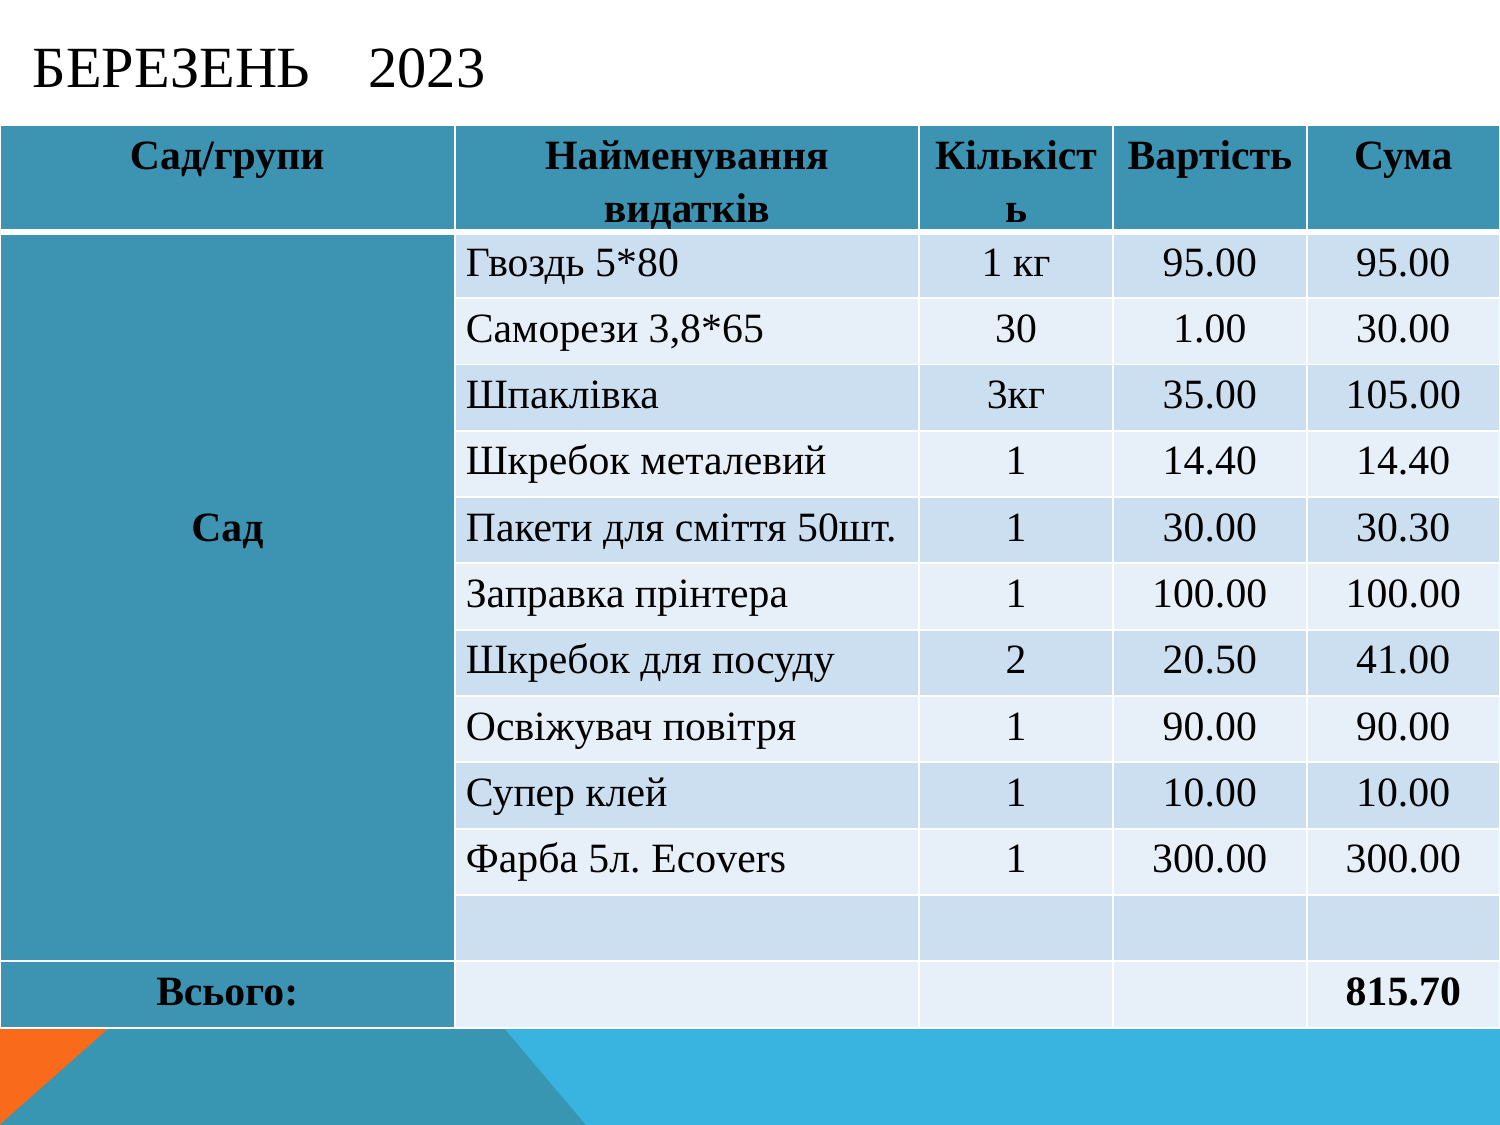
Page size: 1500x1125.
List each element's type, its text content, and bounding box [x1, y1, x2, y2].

table_cell 300.00 [1114, 830, 1306, 894]
table_cell 1 [920, 830, 1112, 894]
table_cell Шкребок для посуду [456, 631, 918, 695]
table_cell Всього: [1, 962, 454, 1027]
table_cell 1 [920, 763, 1112, 828]
table_cell 300.00 [1308, 830, 1499, 894]
table_cell 14.40 [1308, 432, 1499, 496]
title Березень 2023 [17, 19, 514, 110]
table_cell 90.00 [1114, 697, 1306, 761]
table_cell [1114, 896, 1306, 960]
table_cell Шкребок металевий [456, 432, 918, 496]
table_header Вартість [1114, 126, 1306, 212]
table_cell 1 [920, 697, 1112, 761]
table_cell Гвоздь 5*80 [456, 288, 918, 297]
table_cell 1 [920, 564, 1112, 629]
table_cell 30.00 [1114, 498, 1306, 562]
table_cell Пакети для сміття 50шт. [456, 498, 918, 562]
table_cell 41.00 [1308, 631, 1499, 695]
table_cell 30 [920, 299, 1112, 364]
table_cell 30.00 [1308, 299, 1499, 364]
table_cell Супер клей [456, 763, 918, 828]
table_cell 1 [920, 498, 1112, 562]
table_cell 1 [920, 432, 1112, 496]
table_cell 105.00 [1308, 365, 1499, 430]
table_cell 1.00 [1114, 299, 1306, 364]
table_cell 30.30 [1308, 498, 1499, 562]
table_cell [1308, 896, 1499, 960]
table_cell 14.40 [1114, 432, 1306, 496]
table_cell 3кг [920, 365, 1112, 430]
table_header Кількість [920, 126, 1112, 212]
table_cell [920, 896, 1112, 960]
table_cell Фарба 5л. Ecovers [456, 830, 918, 894]
table_cell 90.00 [1308, 697, 1499, 761]
table_header Найменування видатків [456, 126, 918, 212]
table_cell Саморези 3,8*65 [456, 299, 918, 364]
table_cell Заправка прінтера [456, 564, 918, 629]
table_cell 95.00 [1308, 288, 1499, 297]
table_cell 20.50 [1114, 631, 1306, 695]
table_cell Cад [1, 235, 454, 960]
table_cell 10.00 [1308, 763, 1499, 828]
table_cell 1 кг [920, 288, 1112, 297]
table_cell 815.70 [1308, 962, 1499, 1027]
table_cell 2 [920, 631, 1112, 695]
table_cell 100.00 [1114, 564, 1306, 629]
table_header Сума [1308, 126, 1499, 212]
table_cell 10.00 [1114, 763, 1306, 828]
table_cell [456, 896, 918, 960]
table_cell [920, 962, 1112, 1027]
table_header Сад/групи [1, 126, 454, 229]
table_cell [1114, 962, 1306, 1027]
table_cell Шпаклівка [456, 365, 918, 430]
table_cell 95.00 [1114, 288, 1306, 297]
table_cell 35.00 [1114, 365, 1306, 430]
table_cell [456, 962, 918, 1027]
table_cell 100.00 [1308, 564, 1499, 629]
table_cell Освіжувач повітря [456, 697, 918, 761]
text_box [142, 212, 1500, 288]
